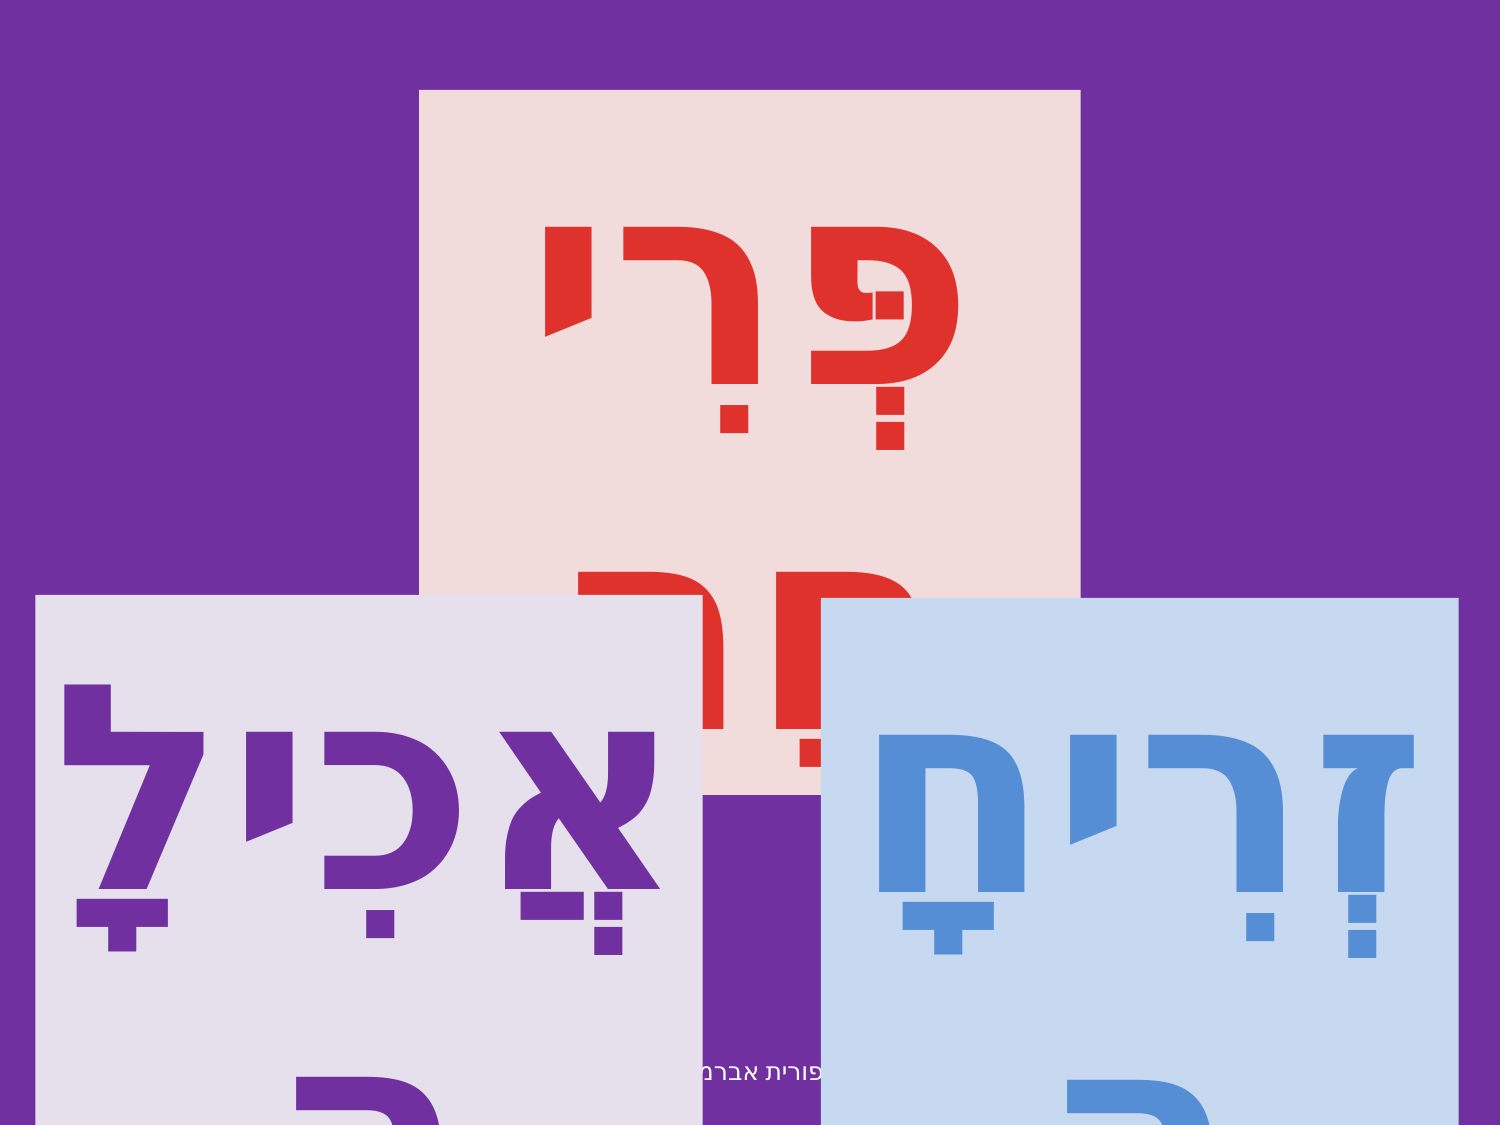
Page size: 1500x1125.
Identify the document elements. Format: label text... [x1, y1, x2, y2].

footer פורית אברמוב [703, 1042, 820, 1103]
text_box זְרִיחָה [820, 597, 1459, 1125]
text_box פְּרִיחָה [419, 89, 1081, 795]
text_box אֲכִילָה [35, 594, 703, 1125]
